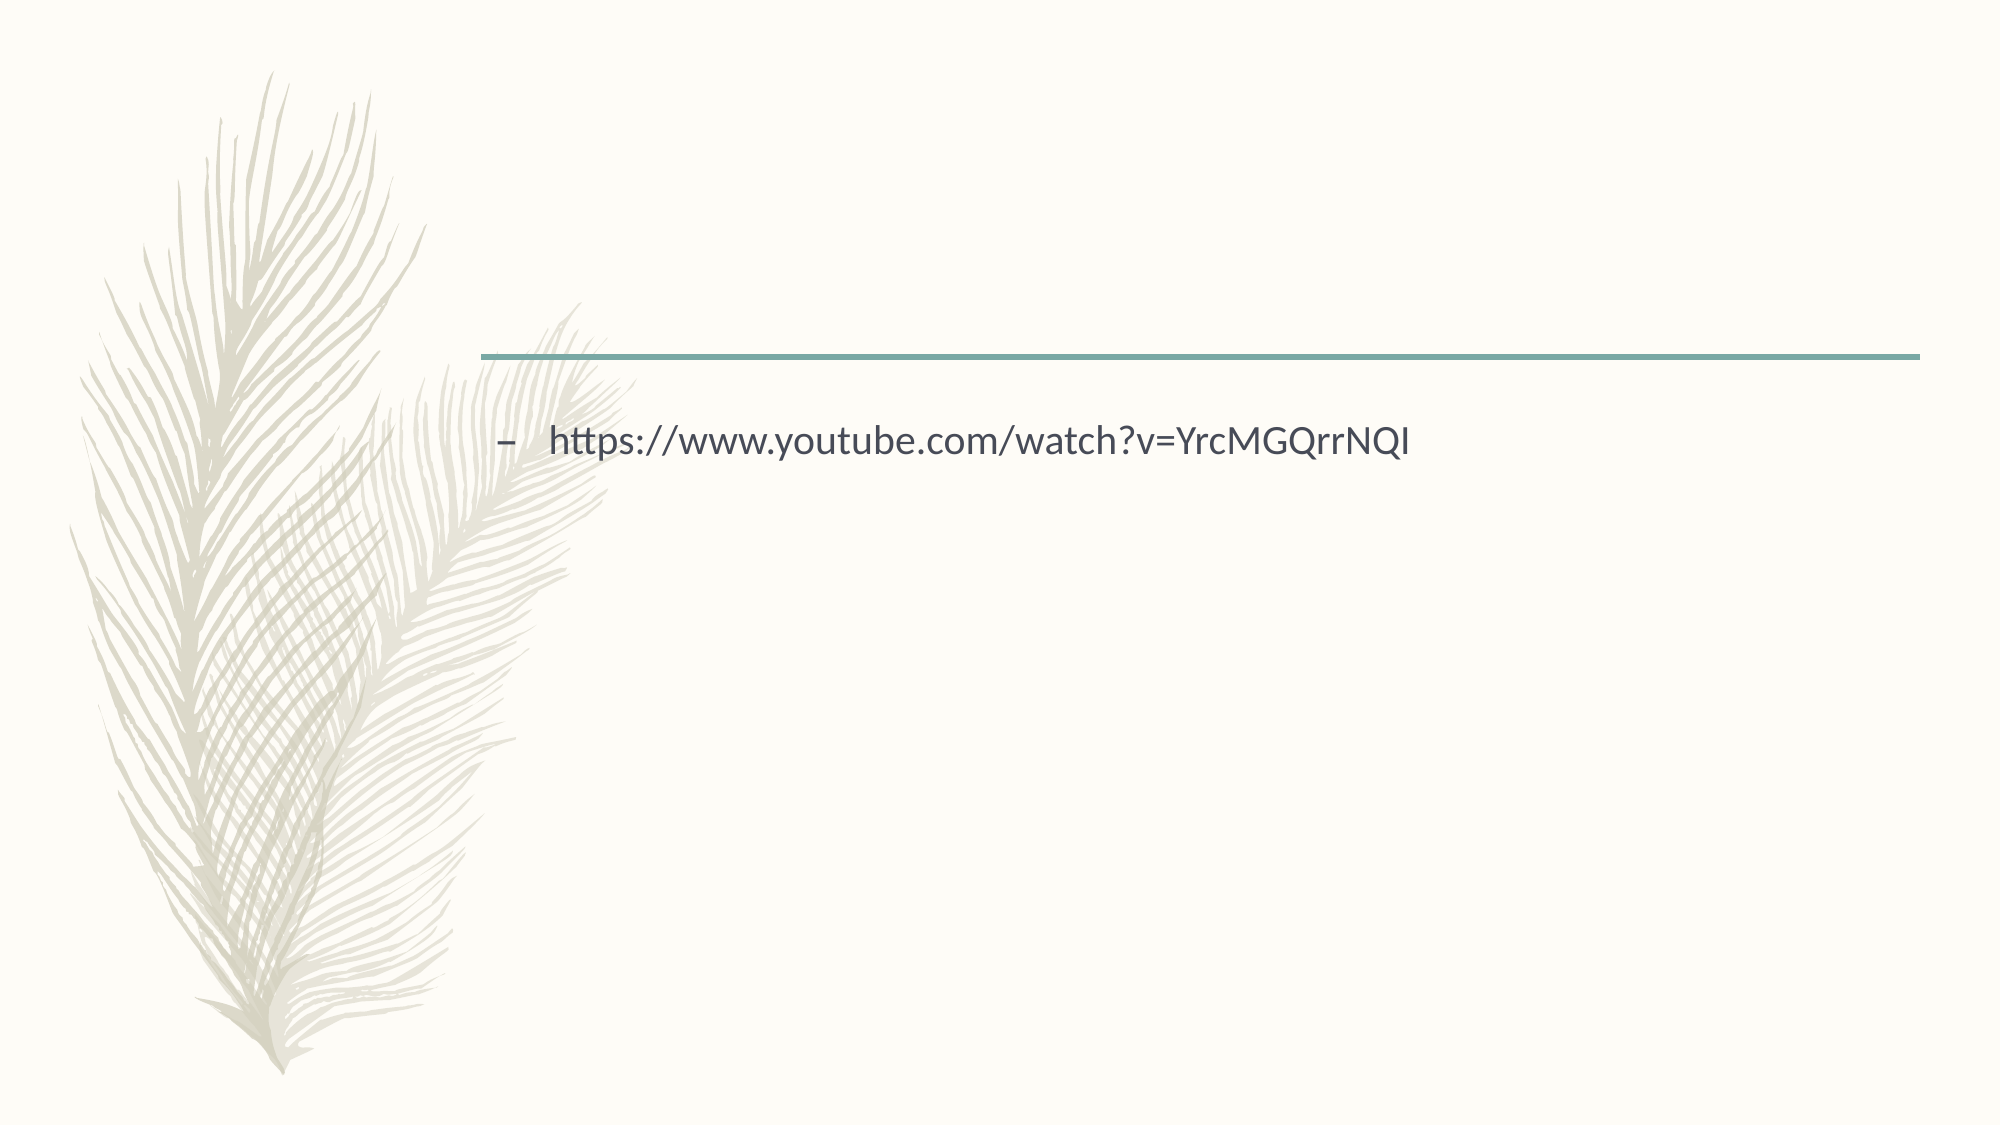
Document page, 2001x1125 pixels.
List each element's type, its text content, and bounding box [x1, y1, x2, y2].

list https://www.youtube.com/watch?v=YrcMGQrrNQI [481, 399, 1920, 999]
